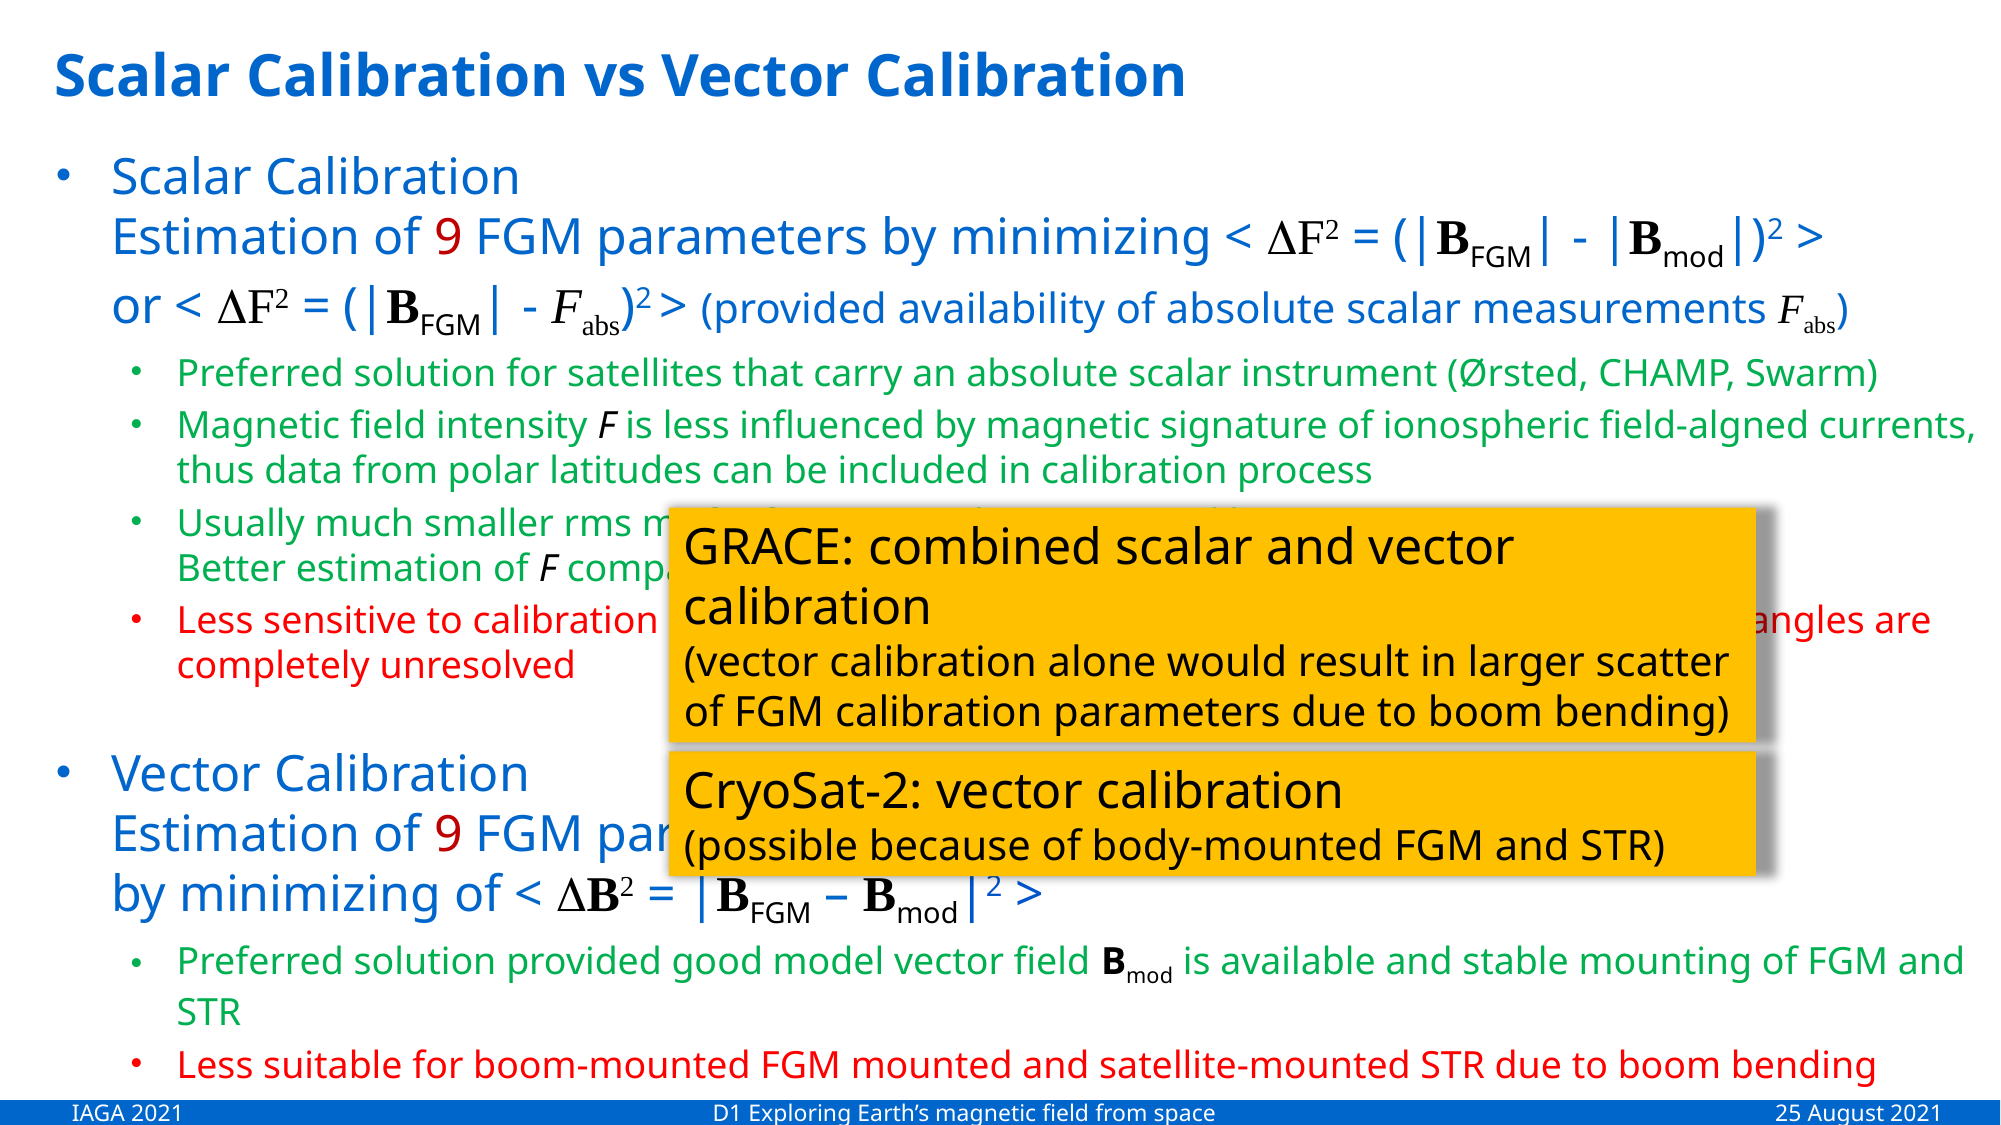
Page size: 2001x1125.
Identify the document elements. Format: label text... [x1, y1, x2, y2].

title Scalar Calibration vs Vector Calibration [54, 30, 1946, 136]
list Scalar Calibration Estimation of 9 FGM parameters by minimizing < DF2 = (|BFGM| - |Bmod|)2 > or < DF2 = (|BFGM| - Fabs)2 > (provided availability of absolute scalar measurements Fabs) Preferred solution for satellites that carry an absolute scalar instrument (Ørsted, CHAMP, Swarm) Magnetic field intensity F is less influenced by magnetic signature of ionospheric field-algned currents, thus data from polar latitudes can be included in calibration process Usually much smaller rms misfit (factor 3 -5) than vector calibration Better estimation of F compared to vector calibration Less sensitive to calibration parameters: some parameters are poorly resolved, and Euler angles are completely unresolved Vector Calibration Estimation of 9 FGM parameters and 3 Euler angles (= 12 paremeters) by minimizing of < DB2 = |BFGM – Bmod|2 > Preferred solution provided good model vector field Bmod is available and stable mounting of FGM and STR Less suitable for boom-mounted FGM mounted and satellite-mounted STR due to boom bending [54, 136, 2000, 965]
text_box GRACE: combined scalar and vector calibration (vector calibration alone would result in larger scatter of FGM calibration parameters due to boom bending) [669, 507, 1756, 743]
text_box CryoSat-2: vector calibration (possible because of body-mounted FGM and STR) [669, 753, 1756, 877]
